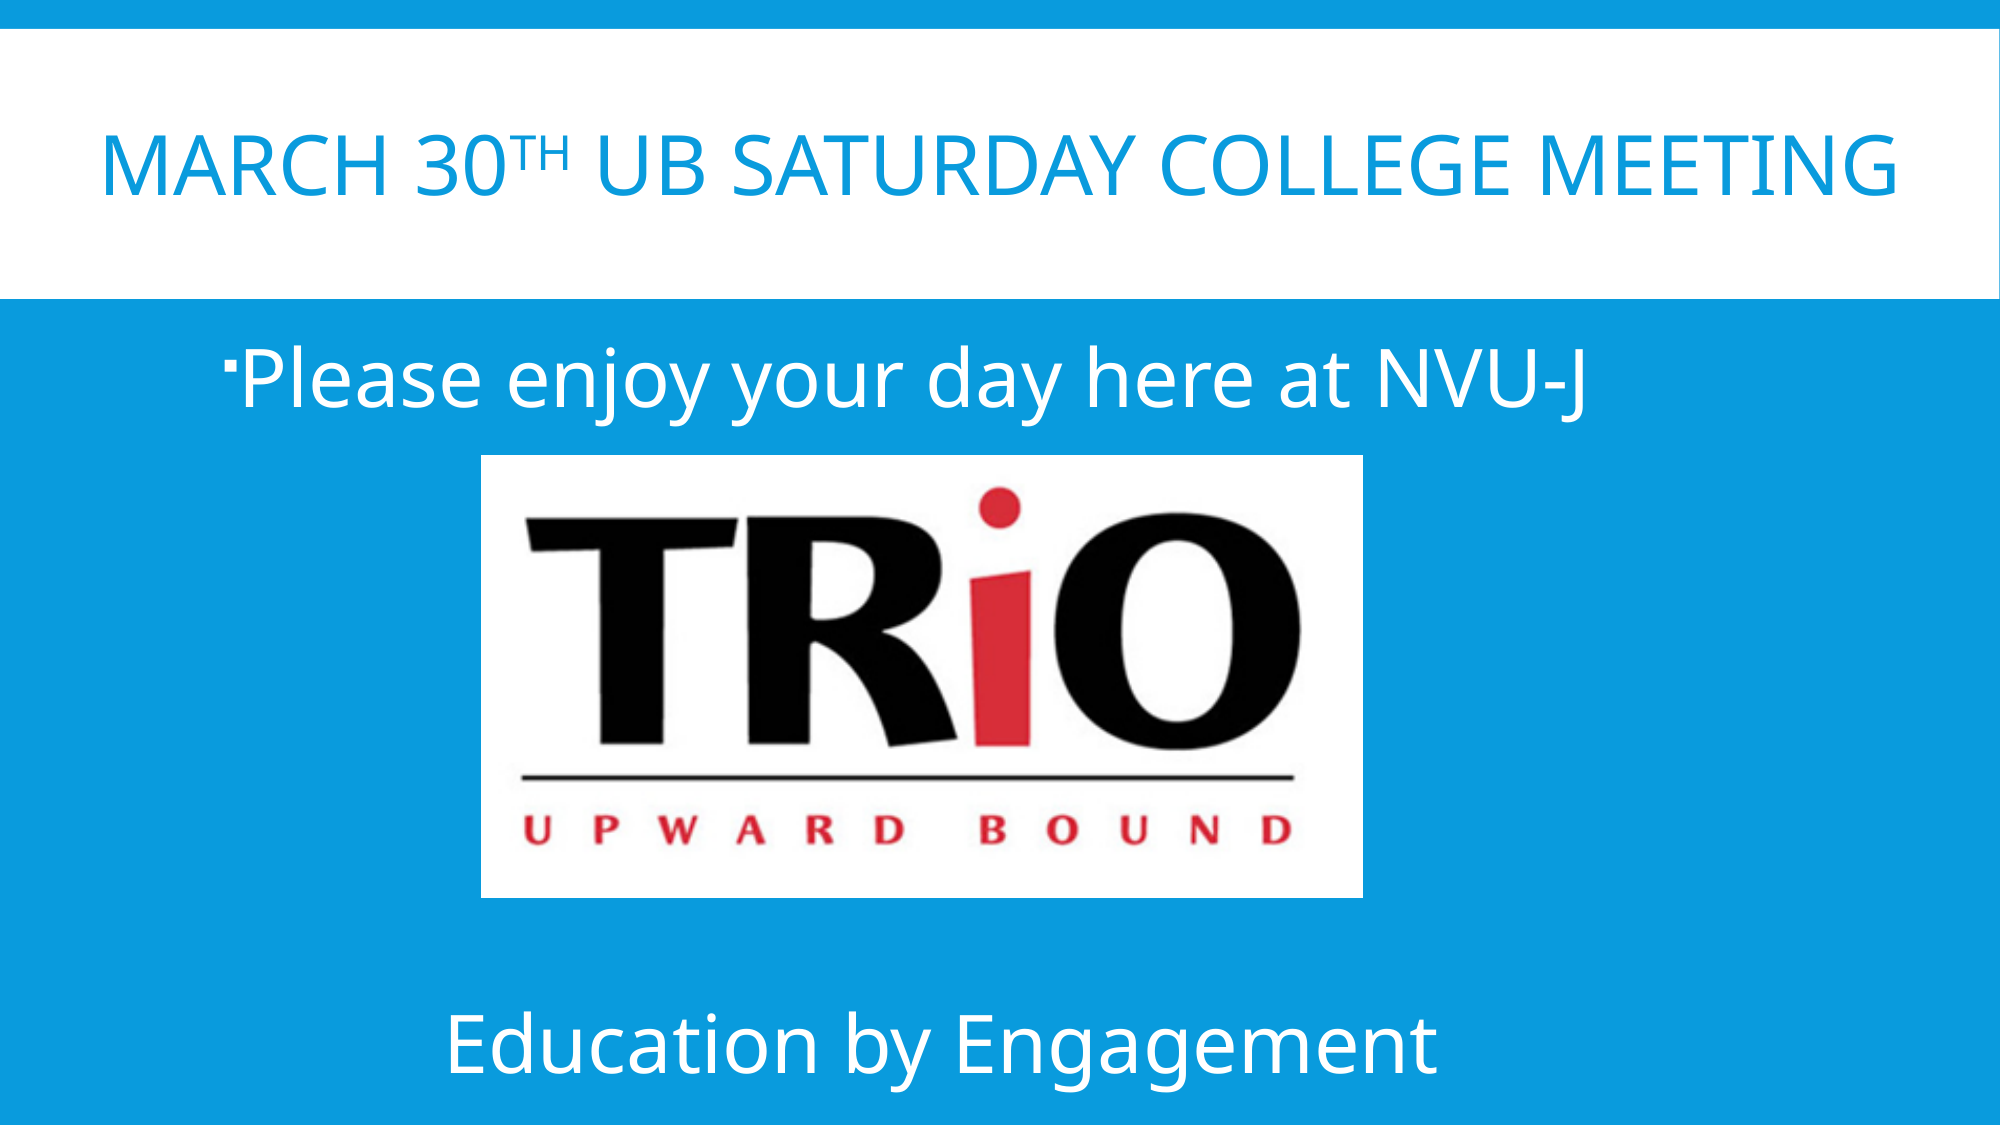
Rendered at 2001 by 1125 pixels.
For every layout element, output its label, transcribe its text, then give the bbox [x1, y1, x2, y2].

list Please enjoy your day here at NVU-J Education by Engagement [197, 329, 1803, 1100]
picture [482, 456, 1362, 897]
title MARCH 30TH UB SATURDAY COLLEGE MEETING [0, 46, 2000, 295]
